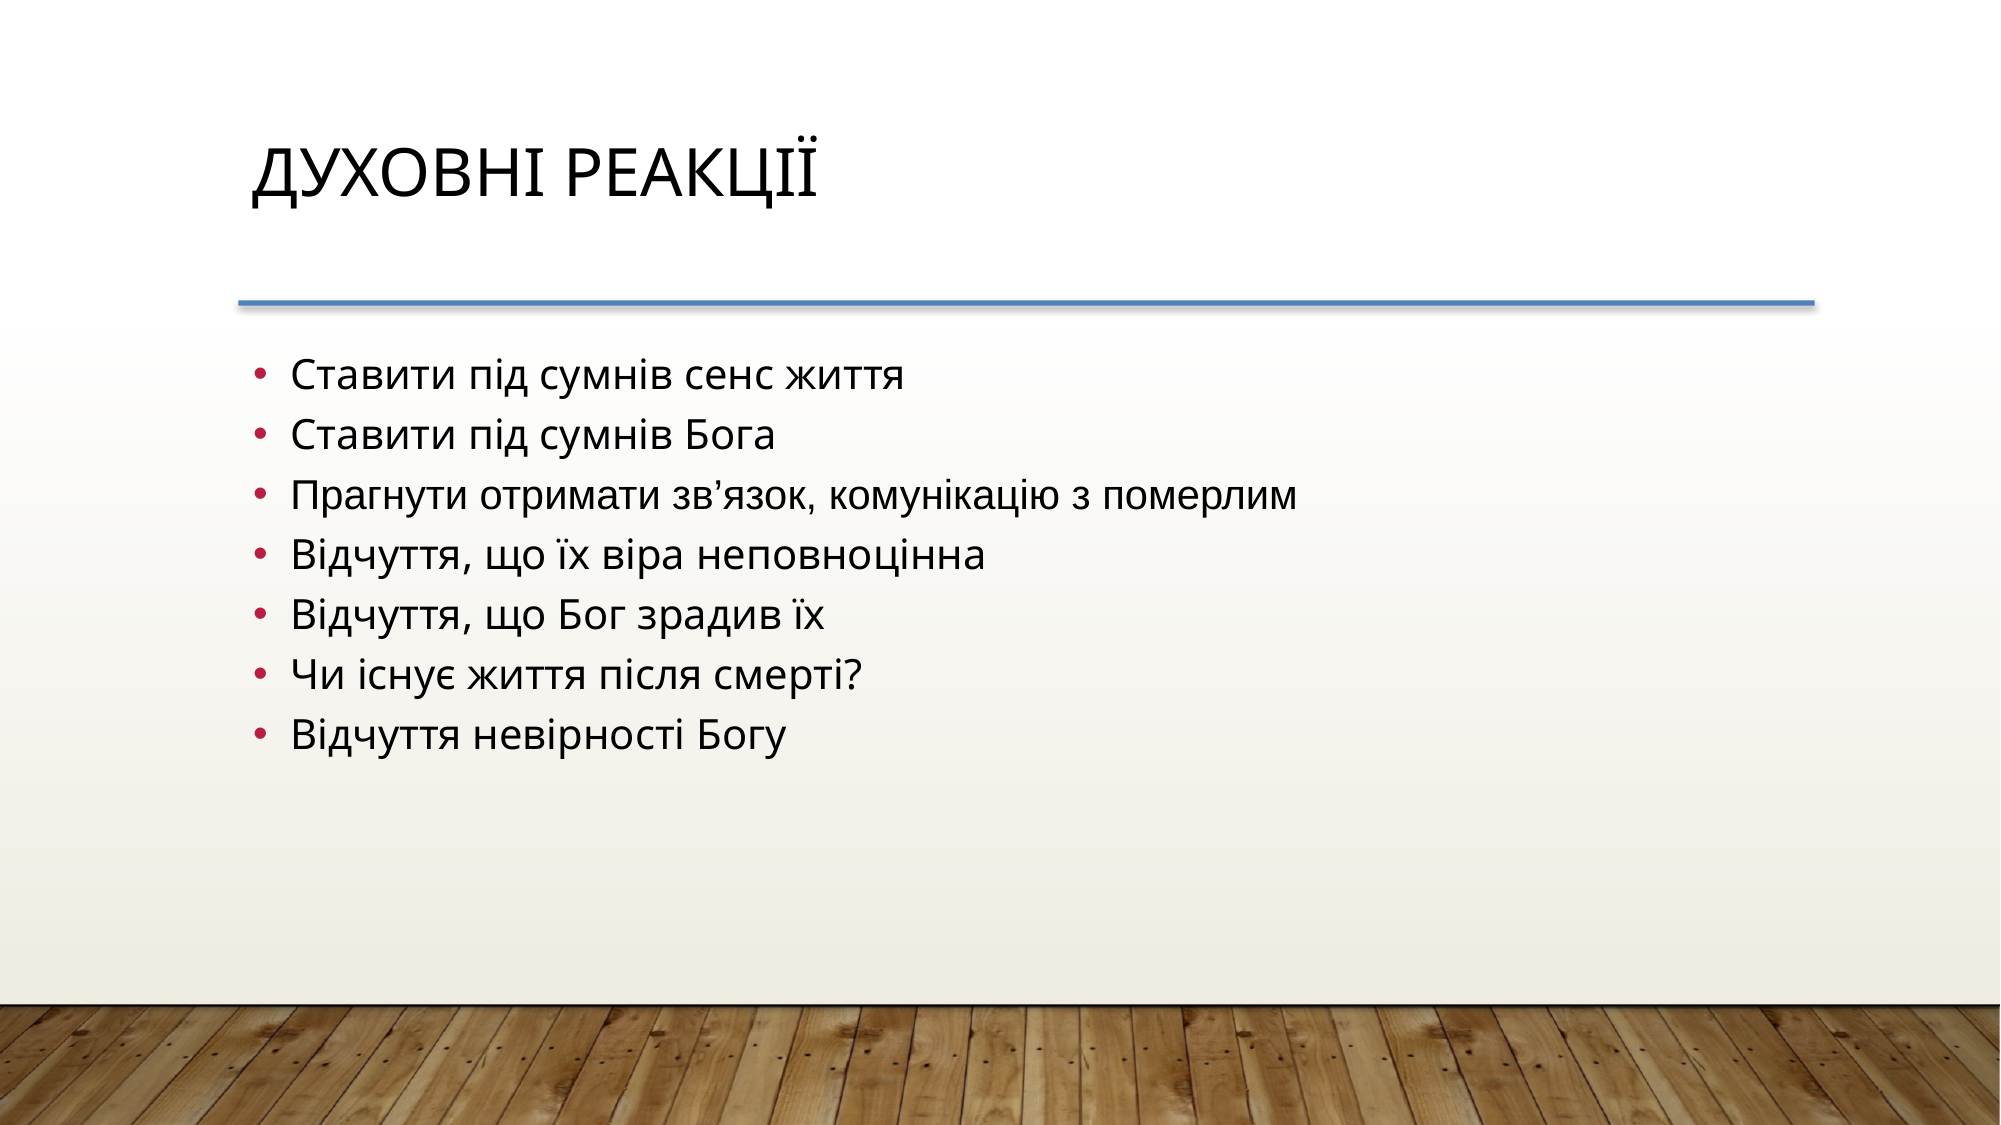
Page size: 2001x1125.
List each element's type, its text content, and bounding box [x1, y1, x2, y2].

text_box Ставити під сумнів сенс життя Ставити під сумнів Бога Прагнути отримати зв’язок, комунікацію з померлим Відчуття, що їх віра неповноцінна Відчуття, що Бог зрадив їх Чи існує життя після смерті? Відчуття невірності Богу [238, 330, 1814, 897]
picture [0, 1007, 2000, 1125]
text_box Духовні реакції [238, 131, 1814, 304]
